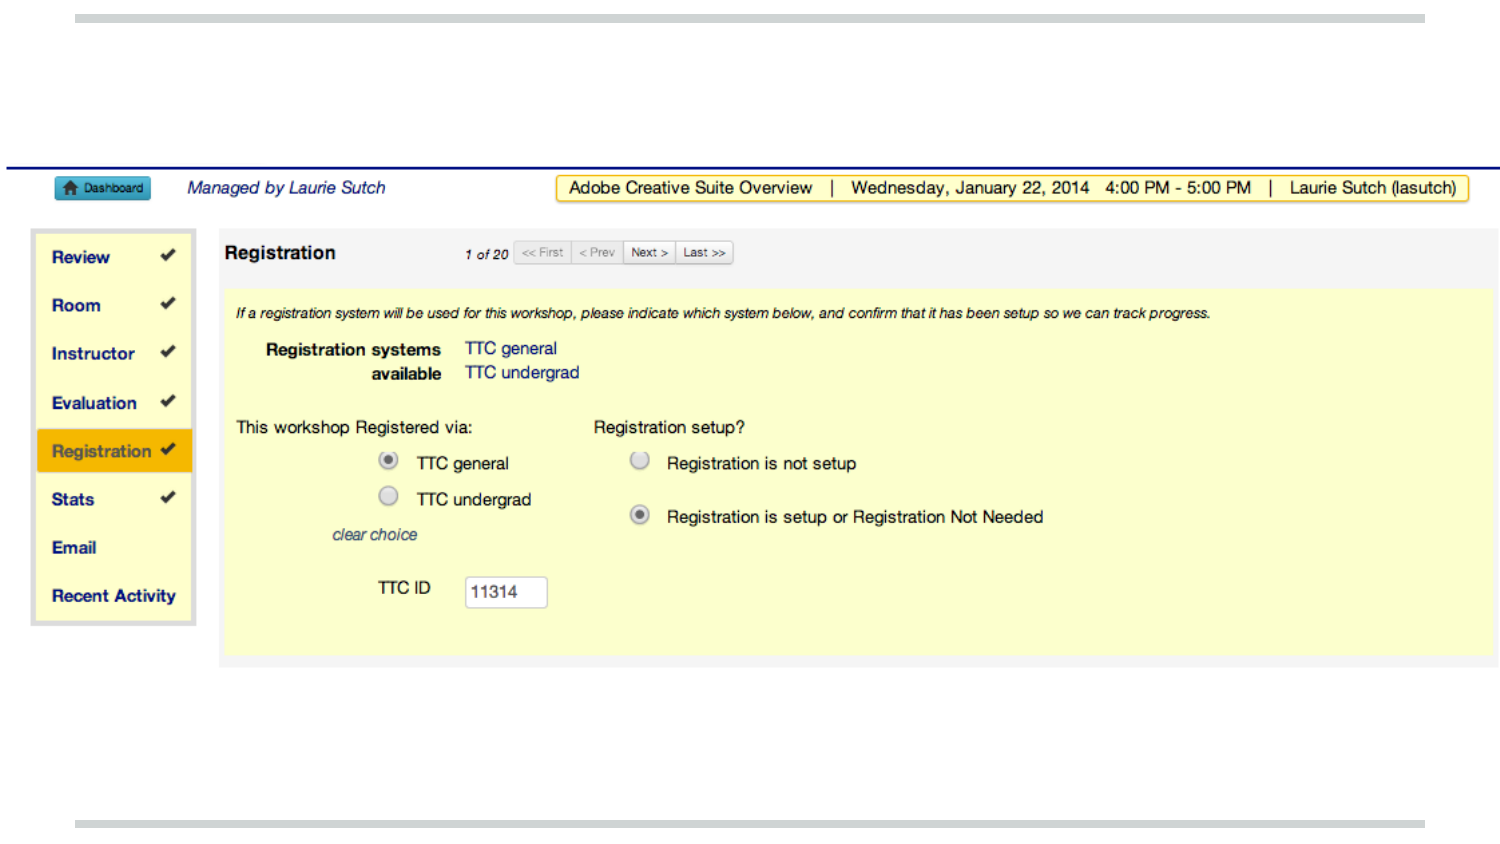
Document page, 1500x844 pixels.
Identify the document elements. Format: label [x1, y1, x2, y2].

picture [0, 162, 1500, 681]
